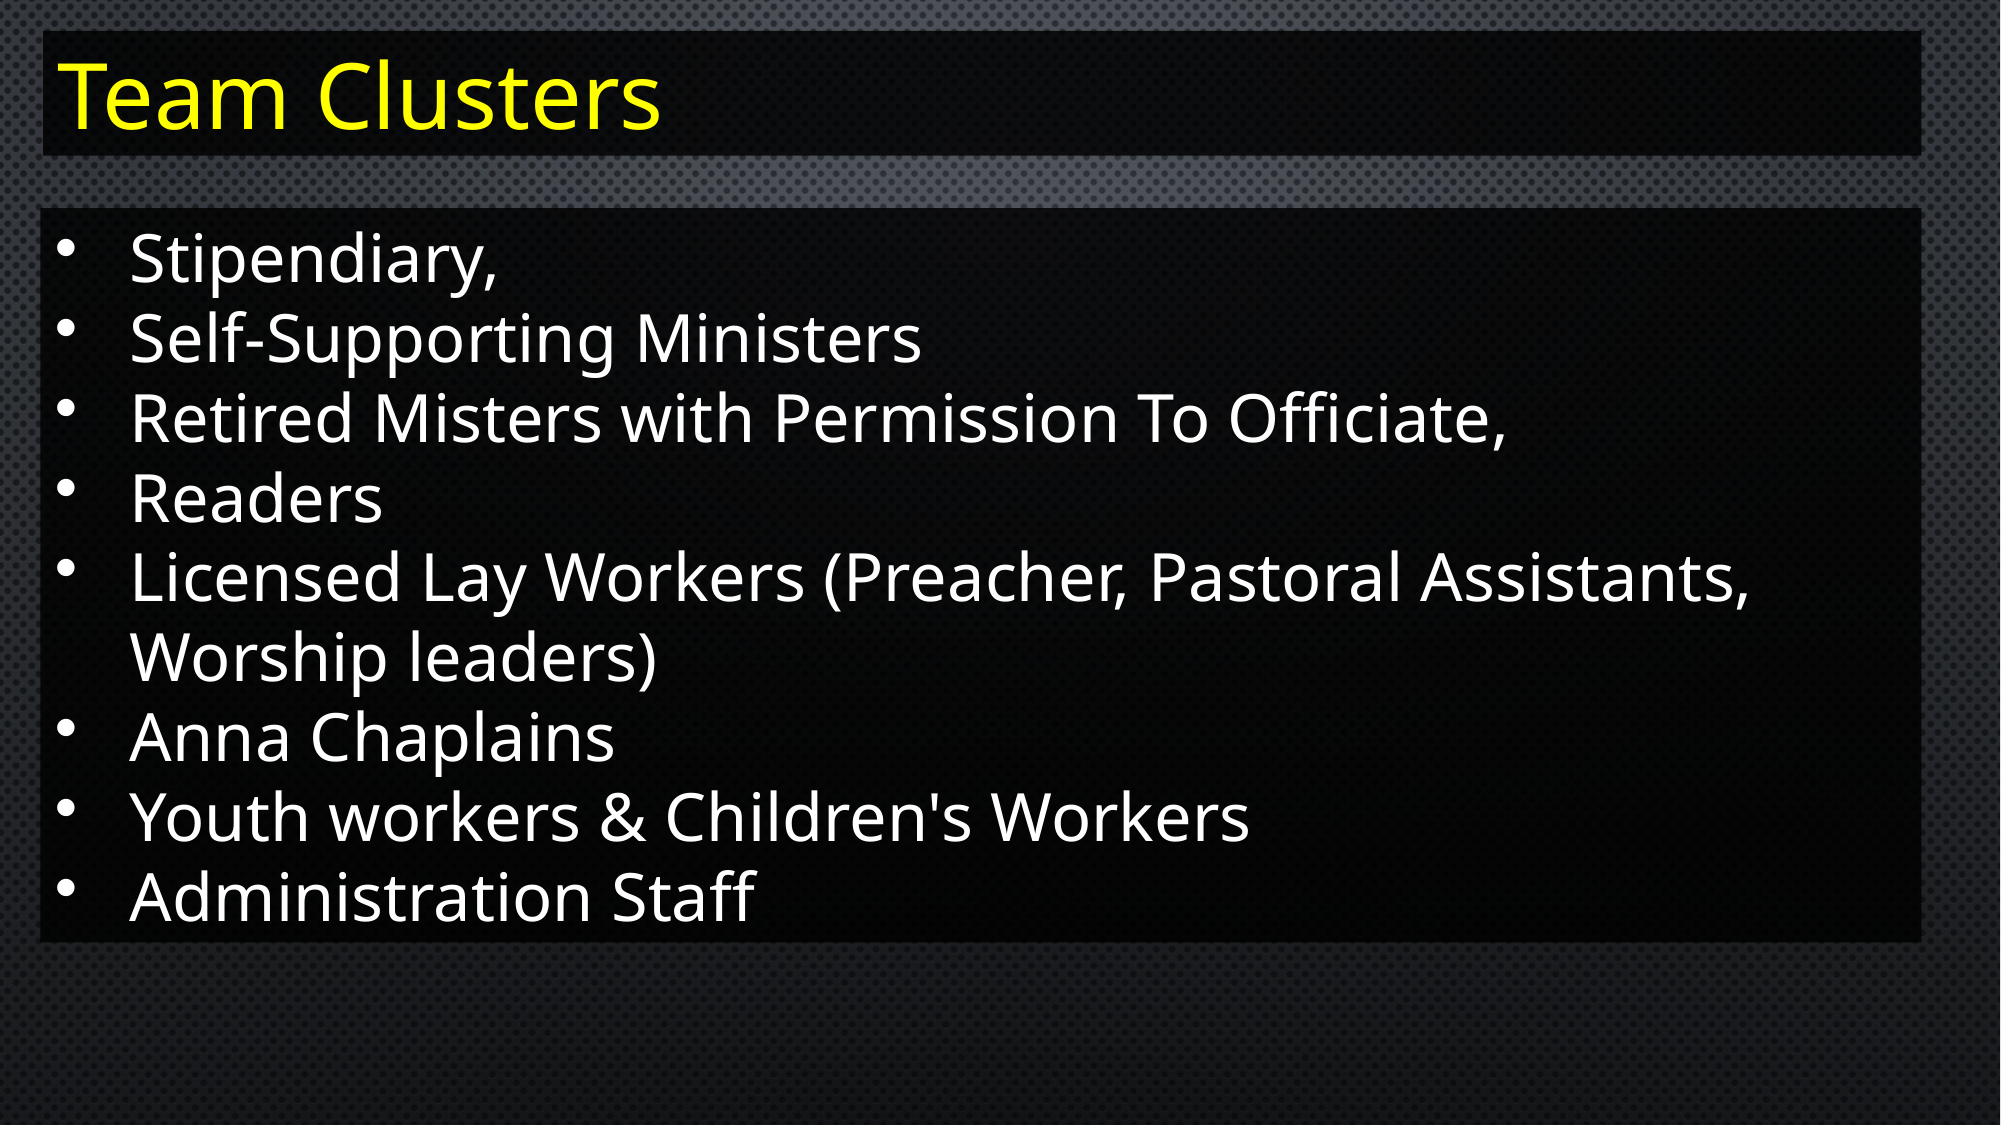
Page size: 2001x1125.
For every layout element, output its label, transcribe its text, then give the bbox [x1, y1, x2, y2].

text_box Team Clusters [43, 30, 1922, 156]
text_box Stipendiary, Self-Supporting Ministers Retired Misters with Permission To Officiate, Readers Licensed Lay Workers (Preacher, Pastoral Assistants, Worship leaders) Anna Chaplains Youth workers & Children's Workers Administration Staff [40, 208, 1922, 943]
